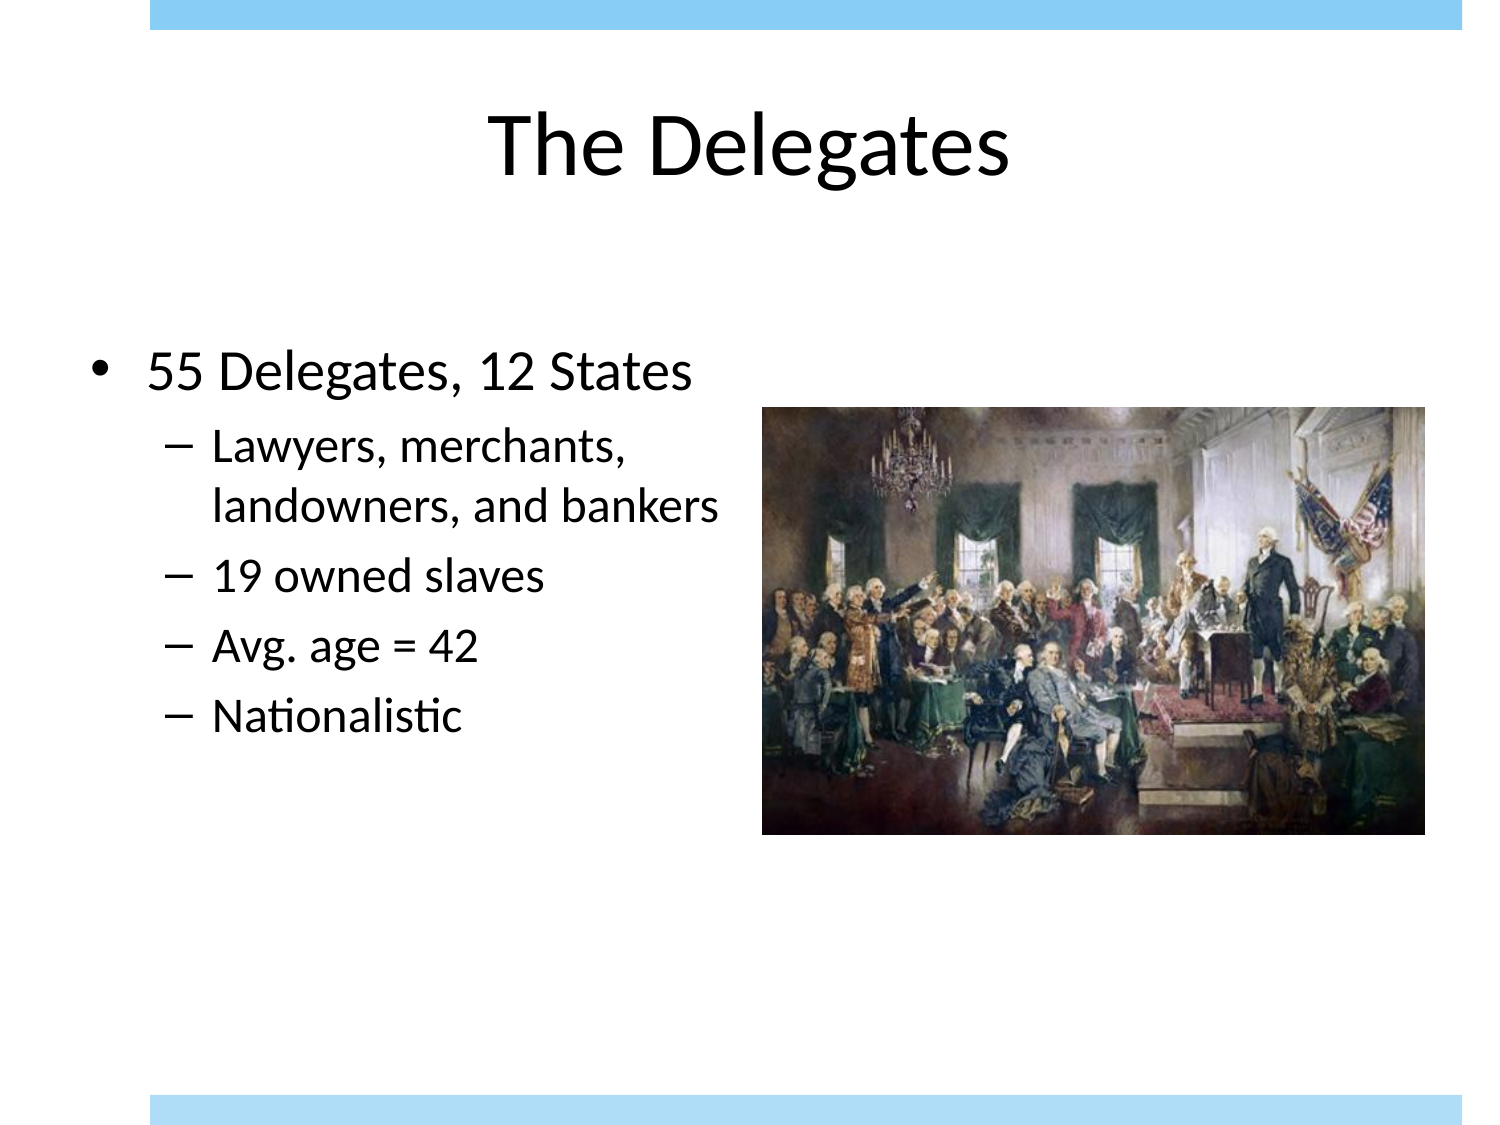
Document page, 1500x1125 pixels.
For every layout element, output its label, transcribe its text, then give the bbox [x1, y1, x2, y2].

title The Delegates [75, 45, 1425, 233]
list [761, 249, 1426, 993]
list 55 Delegates, 12 States Lawyers, merchants, landowners, and bankers 19 owned slaves Avg. age = 42 Nationalistic [75, 324, 738, 1068]
